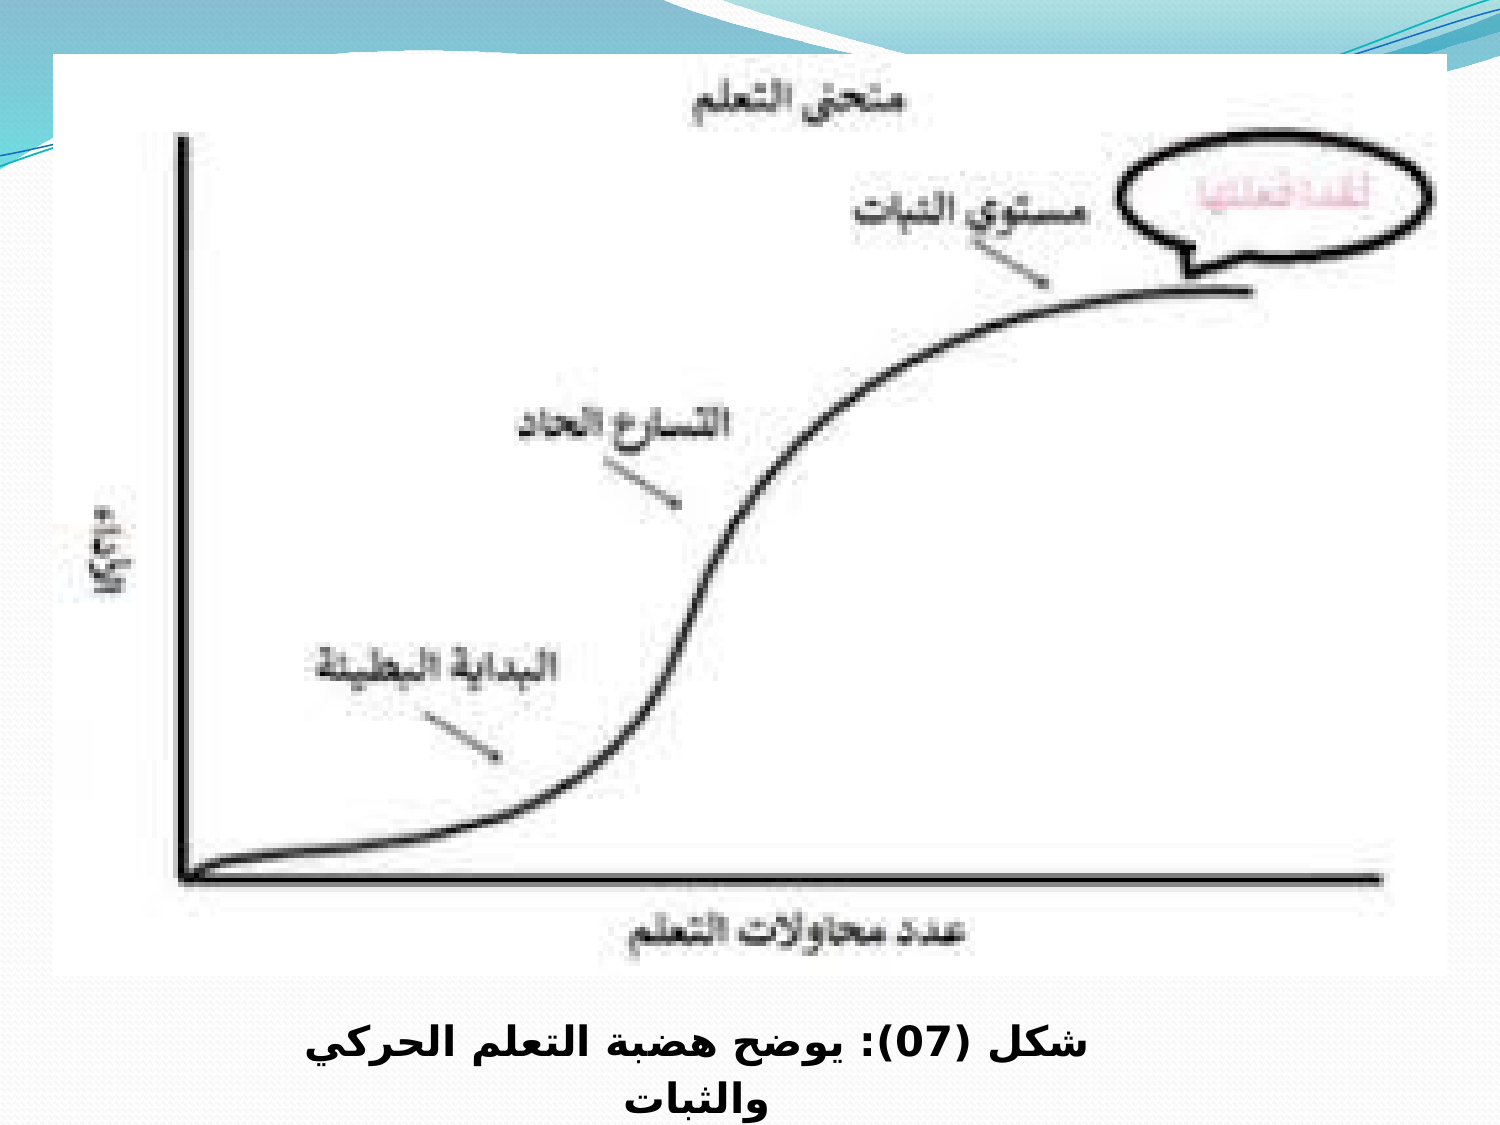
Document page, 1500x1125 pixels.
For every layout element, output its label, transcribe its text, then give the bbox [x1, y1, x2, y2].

picture [52, 54, 1448, 977]
text_box شكل (07): يوضح هضبة التعلم الحركي والثبات [230, 999, 1164, 1125]
